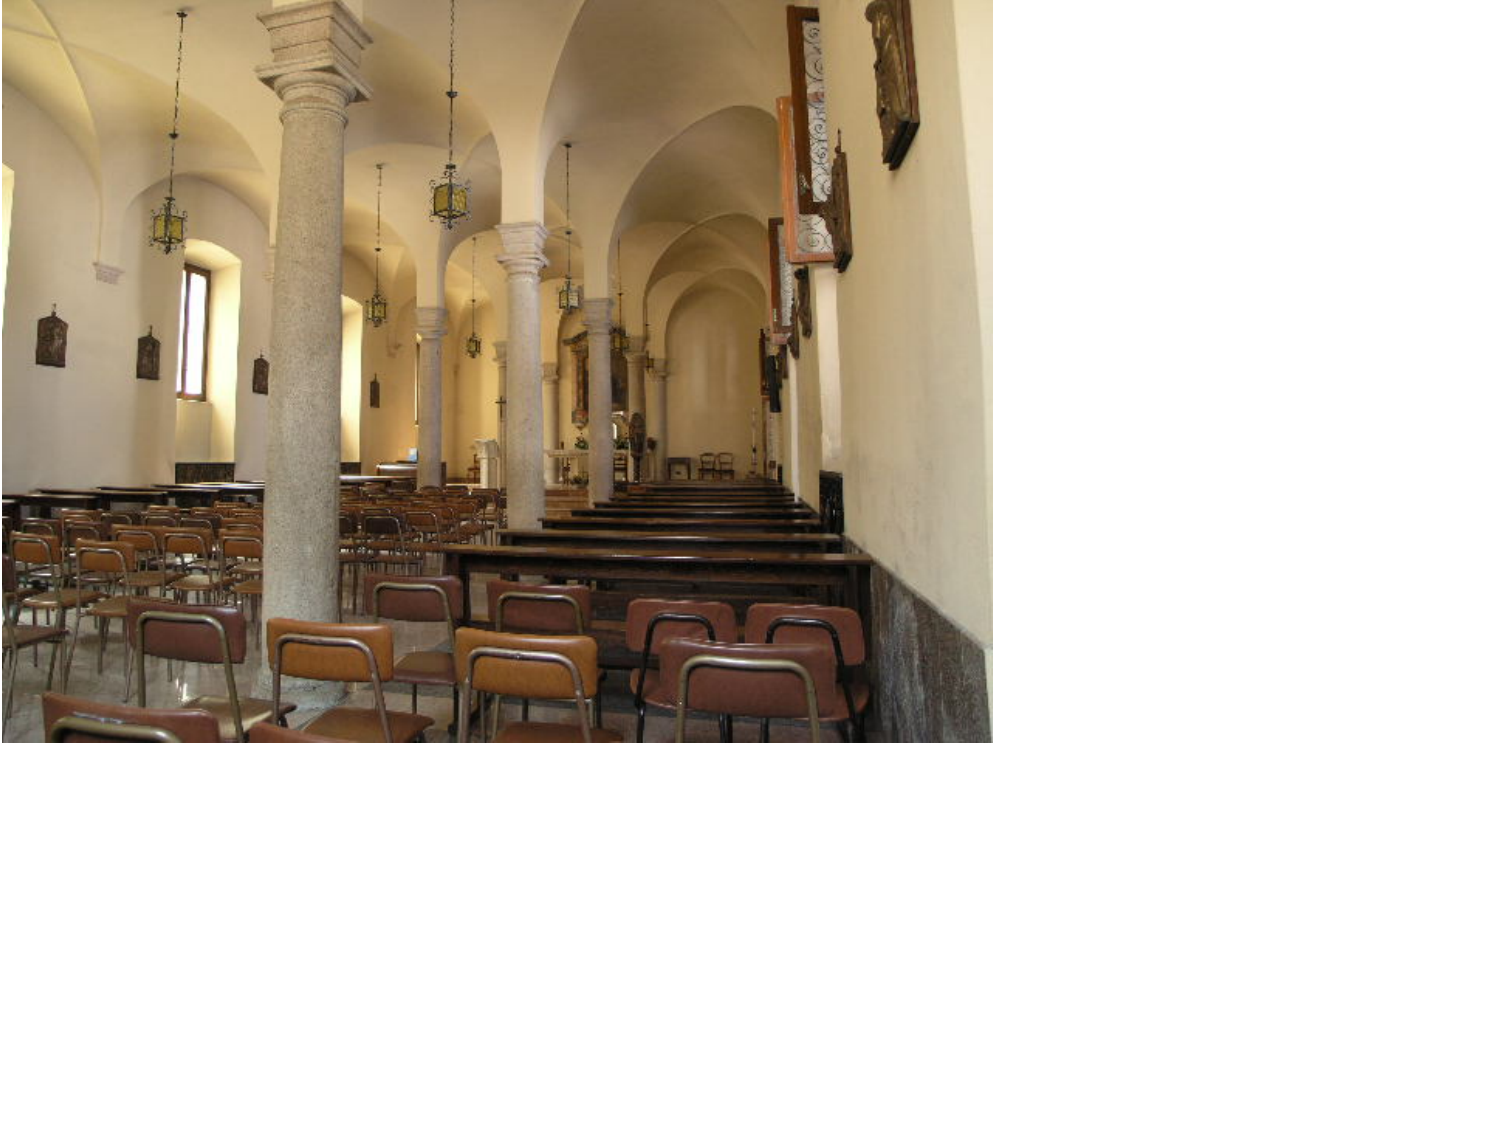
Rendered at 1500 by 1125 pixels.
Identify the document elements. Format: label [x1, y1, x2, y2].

list [1, 0, 993, 743]
